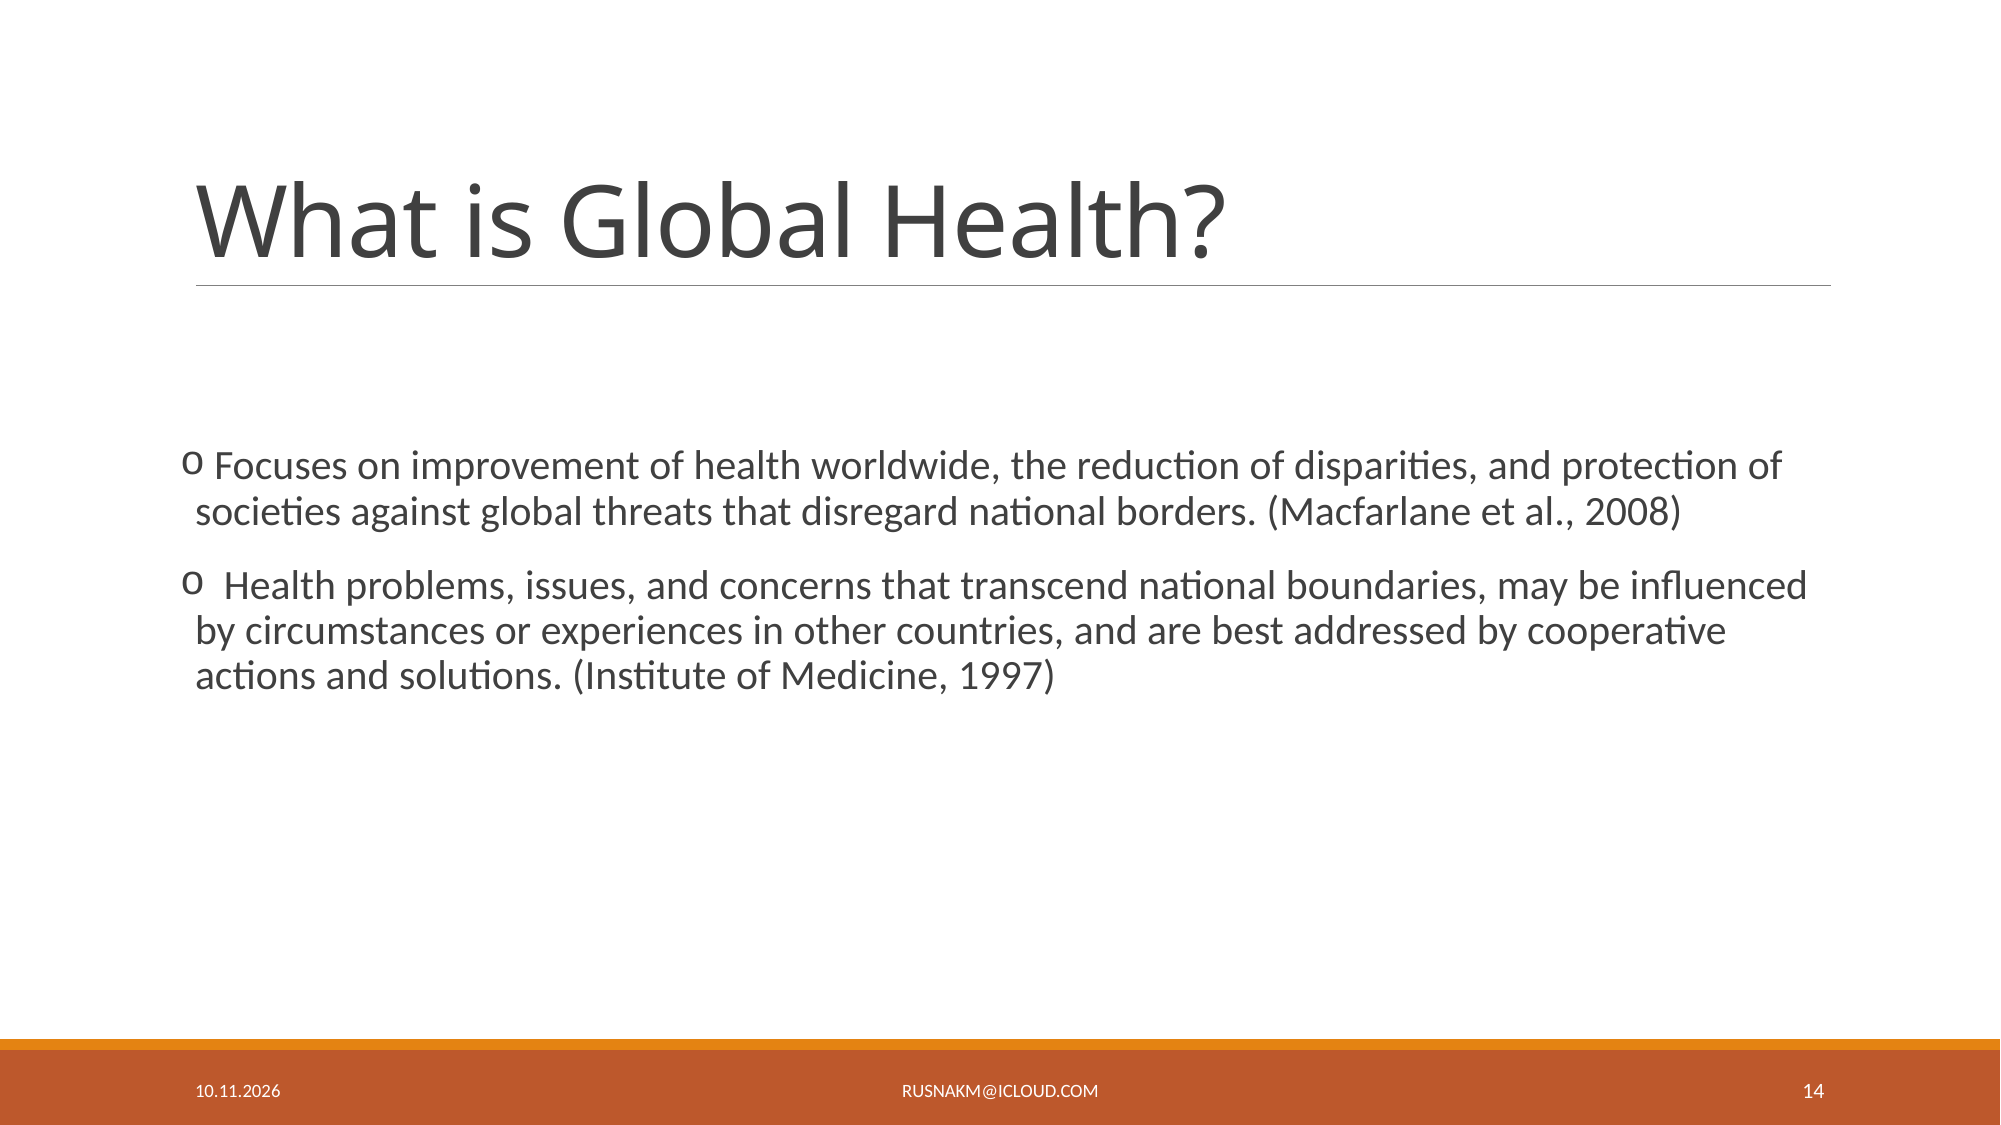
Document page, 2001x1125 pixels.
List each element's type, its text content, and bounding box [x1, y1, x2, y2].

title What is Global Health? [180, 47, 1830, 285]
list Focuses on improvement of health worldwide, the reduction of disparities, and protection of societies against global threats that disregard national borders. (Macfarlane et al., 2008) Health problems, issues, and concerns that transcend national boundaries, may be influenced by circumstances or experiences in other countries, and are best addressed by cooperative actions and solutions. (Institute of Medicine, 1997) [180, 436, 1830, 730]
slide_number 14 [1624, 1059, 1840, 1120]
footer rusnakm@icloud.com [604, 1059, 1396, 1120]
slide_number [180, 1059, 586, 1120]
